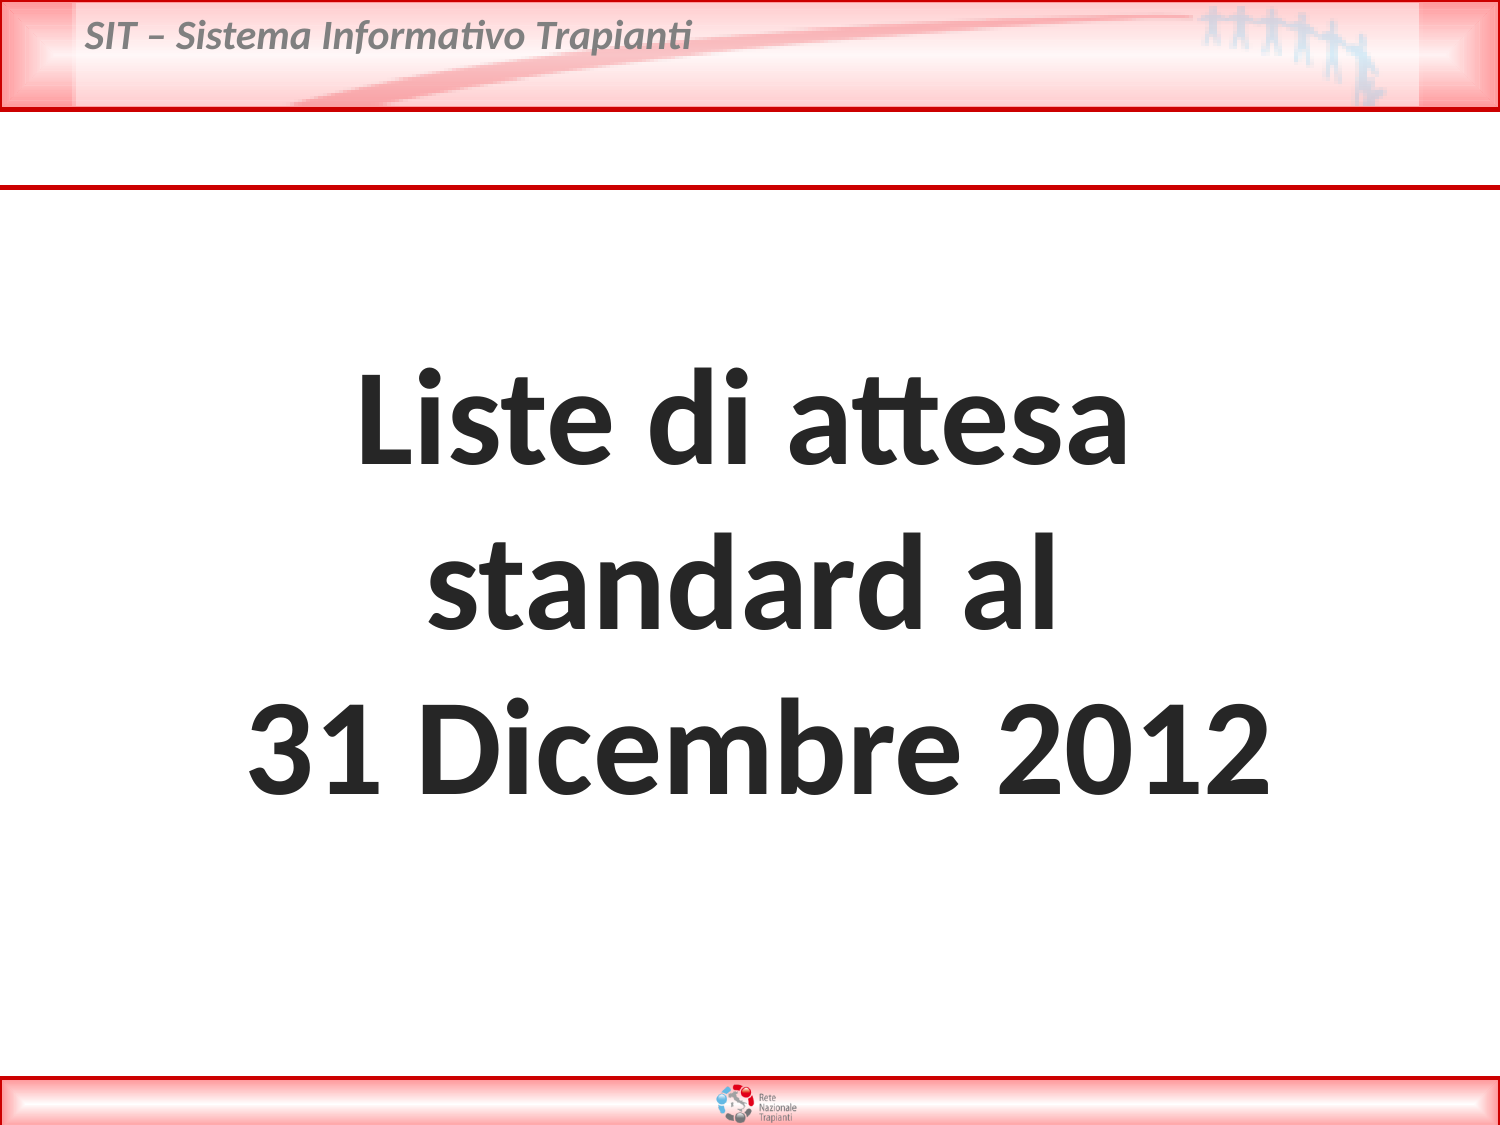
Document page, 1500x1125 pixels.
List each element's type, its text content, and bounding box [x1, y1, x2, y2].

text_box Liste di attesa standard al 31 Dicembre 2012 [81, 210, 1407, 910]
picture [703, 1078, 809, 1125]
